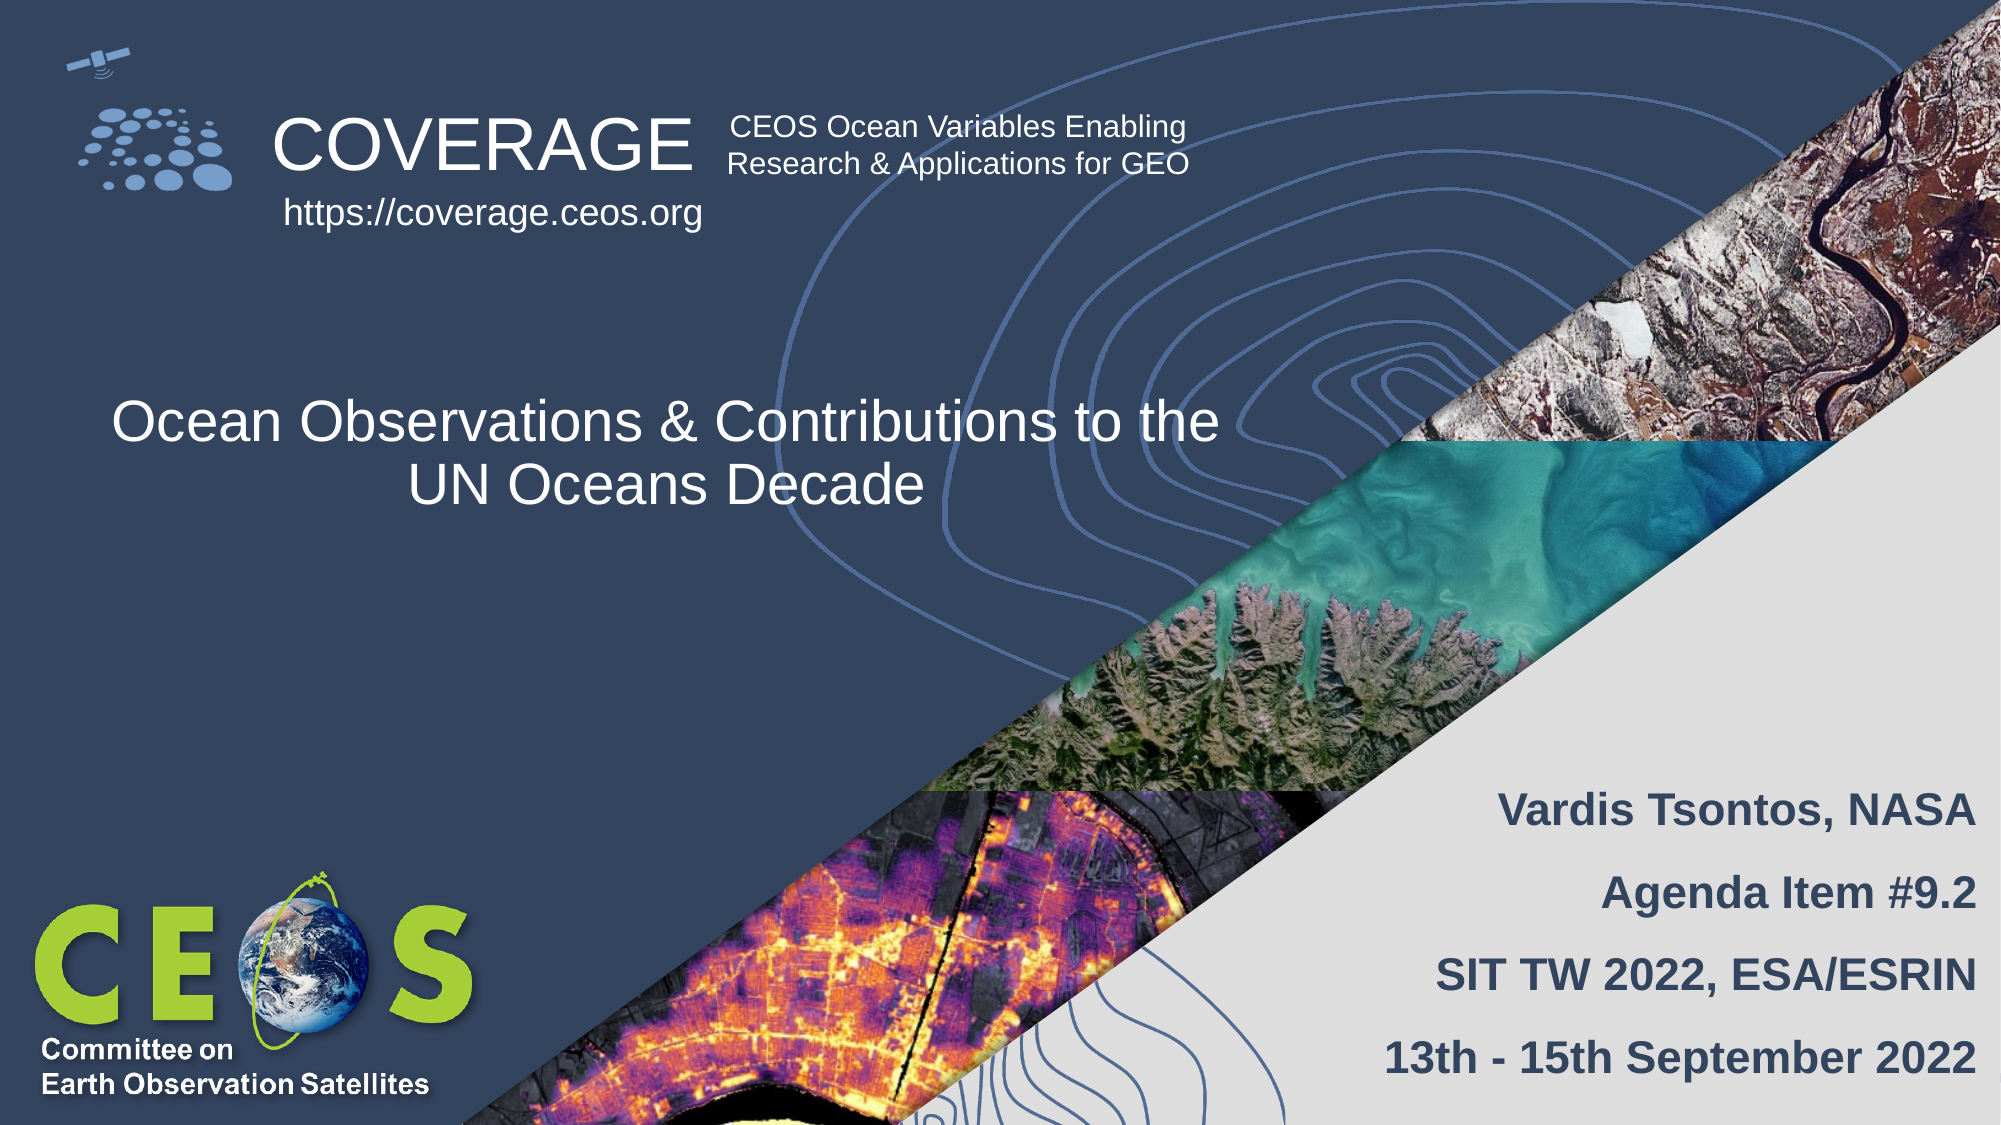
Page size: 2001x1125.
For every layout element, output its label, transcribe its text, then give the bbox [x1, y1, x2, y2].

text_box Vardis Tsontos, NASA Agenda Item #9.2 SIT TW 2022, ESA/ESRIN 13th - 15th September 2022 [1184, 697, 1978, 1125]
picture [22, 0, 2001, 1125]
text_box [66, 47, 1211, 242]
title Ocean Observations & Contributions to the UN Oceans Decade [0, 384, 1351, 502]
